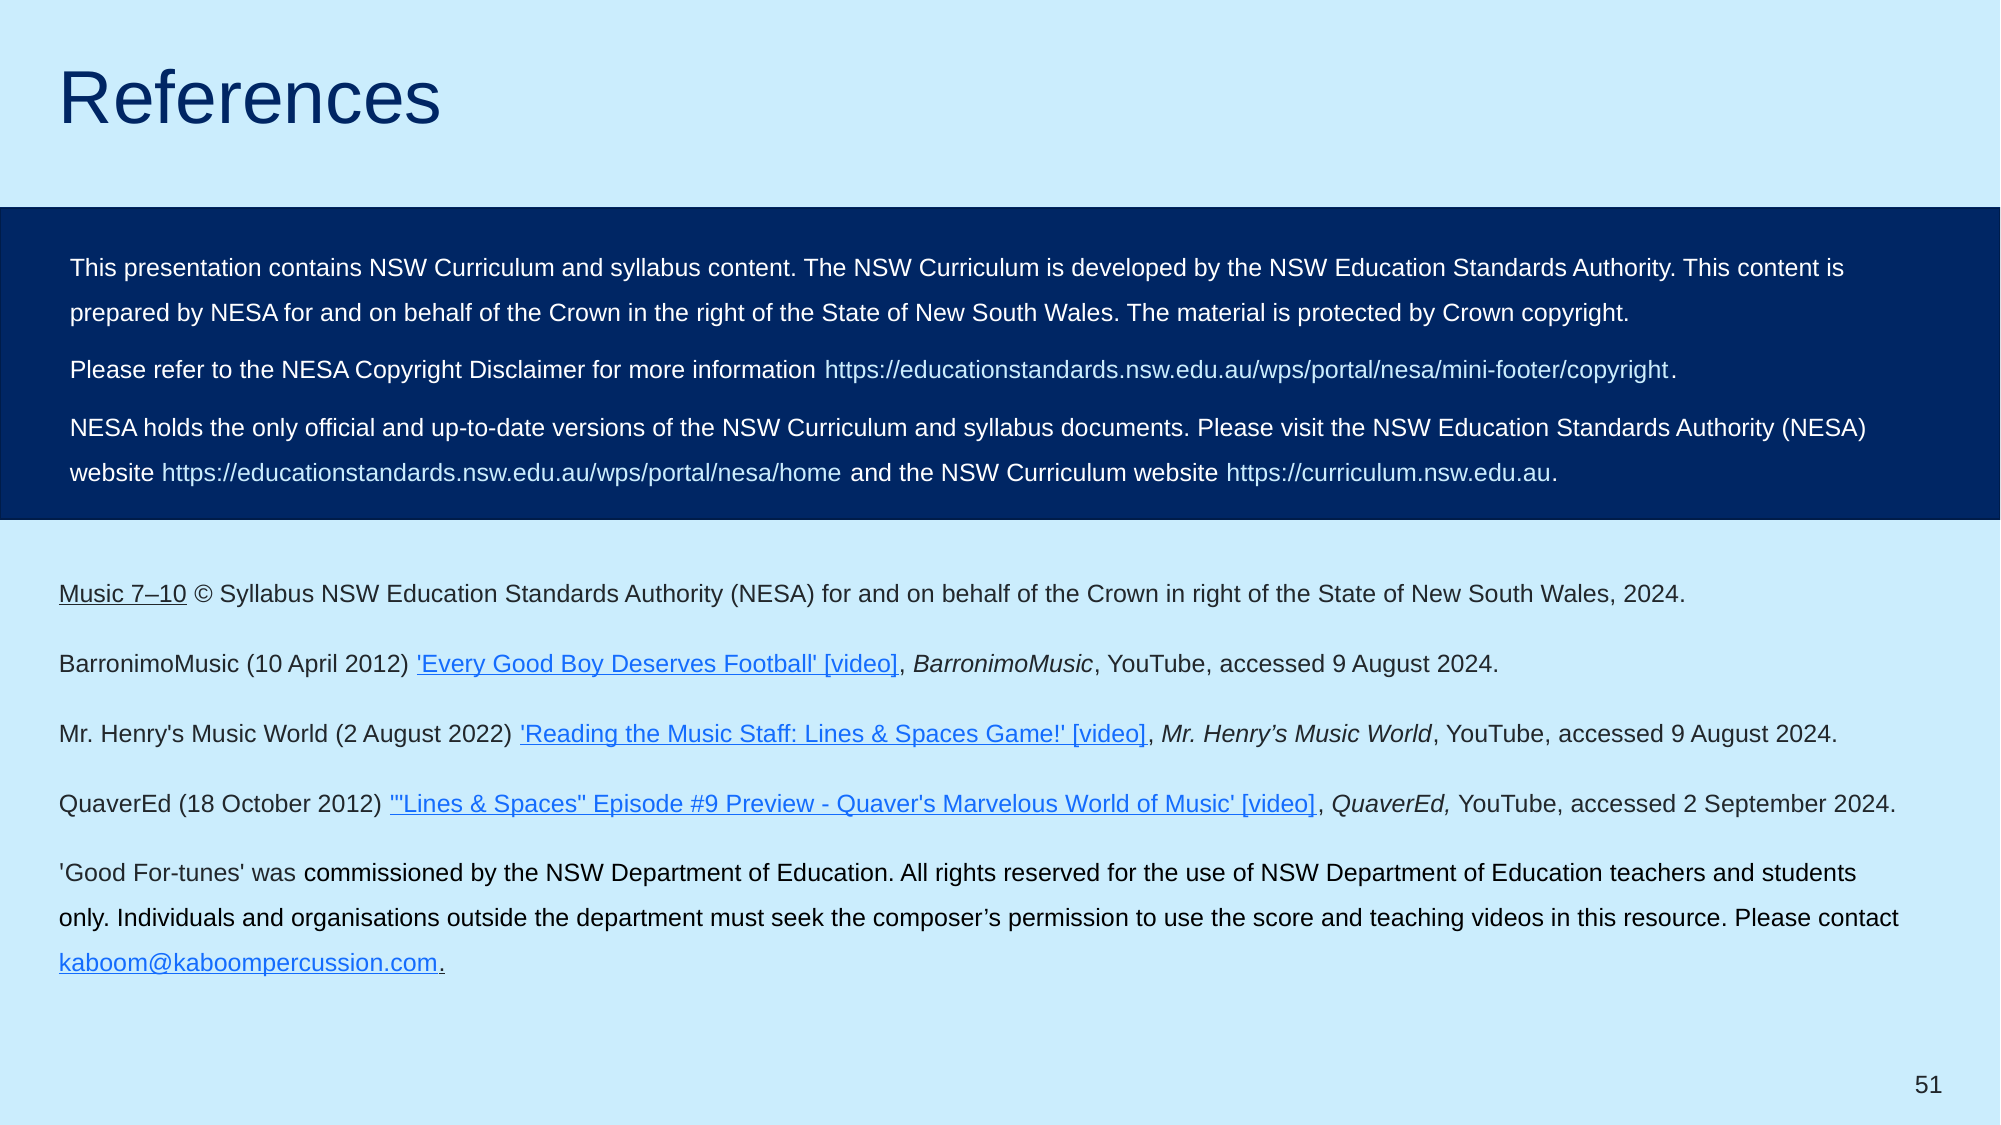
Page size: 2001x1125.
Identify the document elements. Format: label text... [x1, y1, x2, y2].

list Music 7–10 © Syllabus NSW Education Standards Authority (NESA) for and on behalf of the Crown in right of the State of New South Wales, 2024. BarronimoMusic (10 April 2012) 'Every Good Boy Deserves Football' [video], BarronimoMusic, YouTube, accessed 9 August 2024. Mr. Henry's Music World (2 August 2022) 'Reading the Music Staff: Lines & Spaces Game!' [video], Mr. Henry’s Music World, YouTube, accessed 9 August 2024. QuaverEd (18 October 2012) '"Lines & Spaces" Episode #9 Preview - Quaver's Marvelous World of Music' [video], QuaverEd, YouTube, accessed 2 September 2024. 'Good For-tunes' was commissioned by the NSW Department of Education. All rights reserved for the use of NSW Department of Education teachers and students only. Individuals and organisations outside the department must seek the composer’s permission to use the score and teaching videos in this resource. Please contact kaboom@kaboompercussion.com. [59, 562, 1943, 1043]
title References [59, 59, 1713, 145]
text_box This presentation contains NSW Curriculum and syllabus content. The NSW Curriculum is developed by the NSW Education Standards Authority. This content is prepared by NESA for and on behalf of the Crown in the right of the State of New South Wales. The material is protected by Crown copyright. Please refer to the NESA Copyright Disclaimer for more information https://educationstandards.nsw.edu.au/wps/portal/nesa/mini-footer/copyright. NESA holds the only official and up-to-date versions of the NSW Curriculum and syllabus documents. Please visit the NSW Education Standards Authority (NESA) website https://educationstandards.nsw.edu.au/wps/portal/nesa/home and the NSW Curriculum website https://curriculum.nsw.edu.au. [55, 229, 1937, 494]
slide_number 51 [1824, 1068, 1943, 1099]
